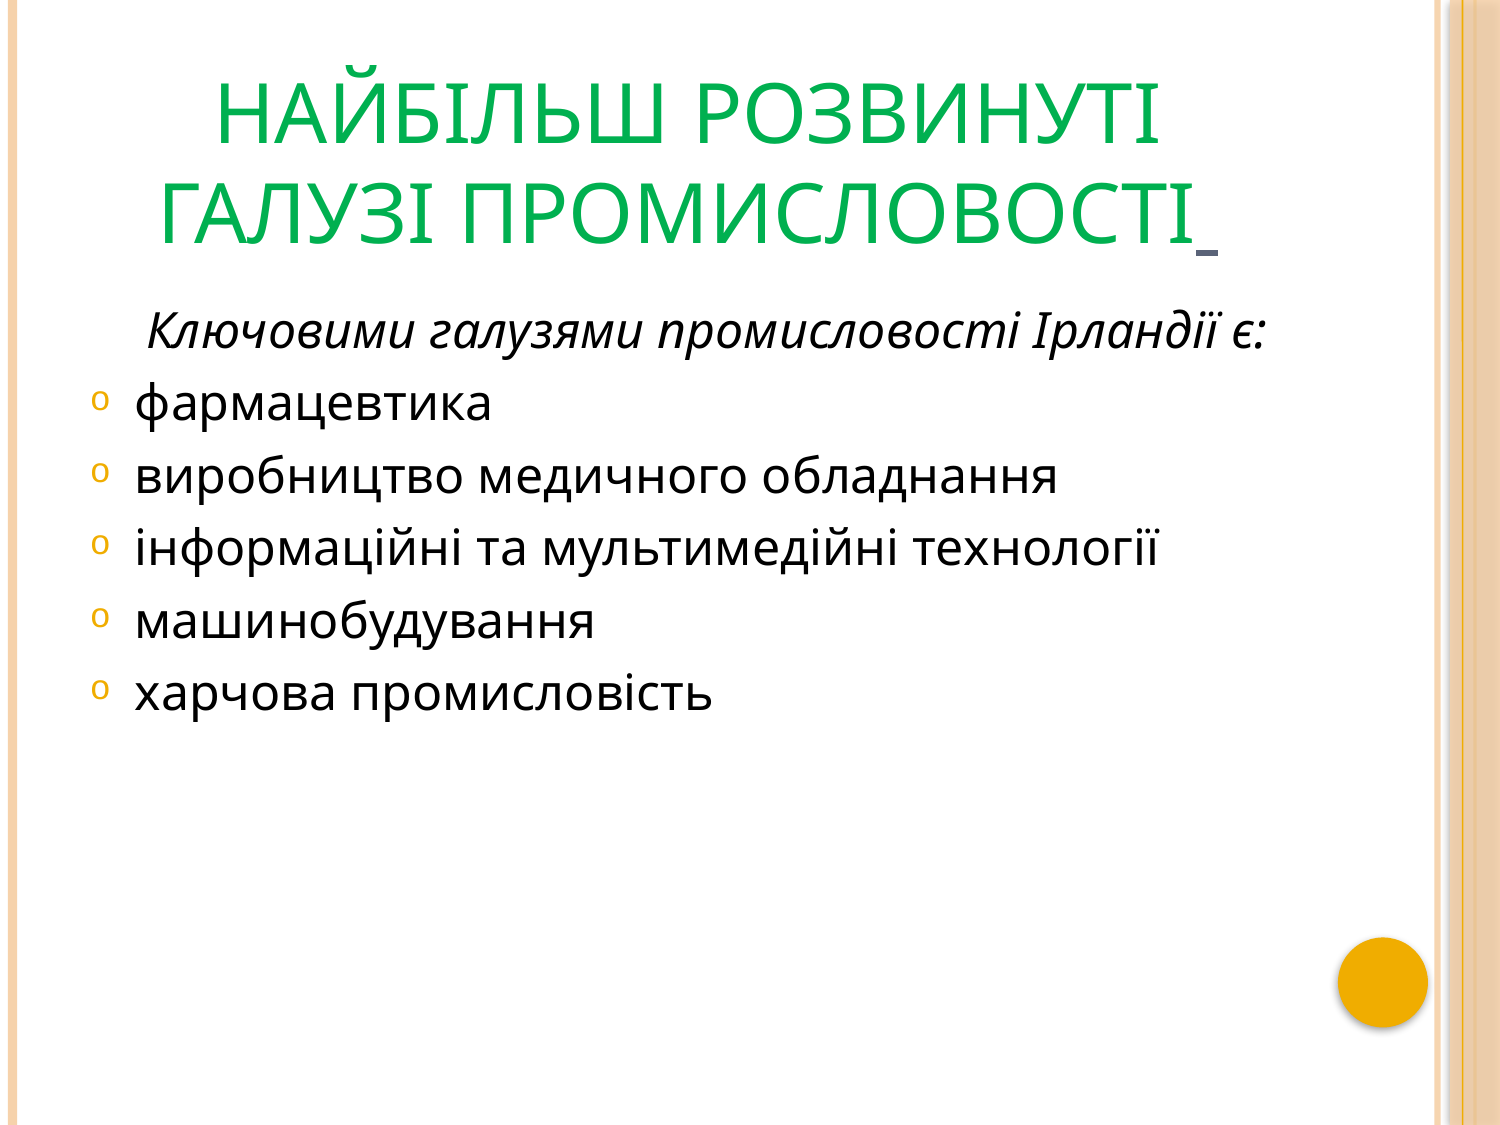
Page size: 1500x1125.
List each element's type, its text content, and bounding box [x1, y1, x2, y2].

title Найбільш розвинуті галузі промисловості [75, 45, 1300, 268]
list Ключовими галузями промисловості Ірландії є: фармацевтика виробництво медичного обладнання інформаційні та мультимедійні технології машинобудування харчова промисловість [75, 290, 1300, 1062]
